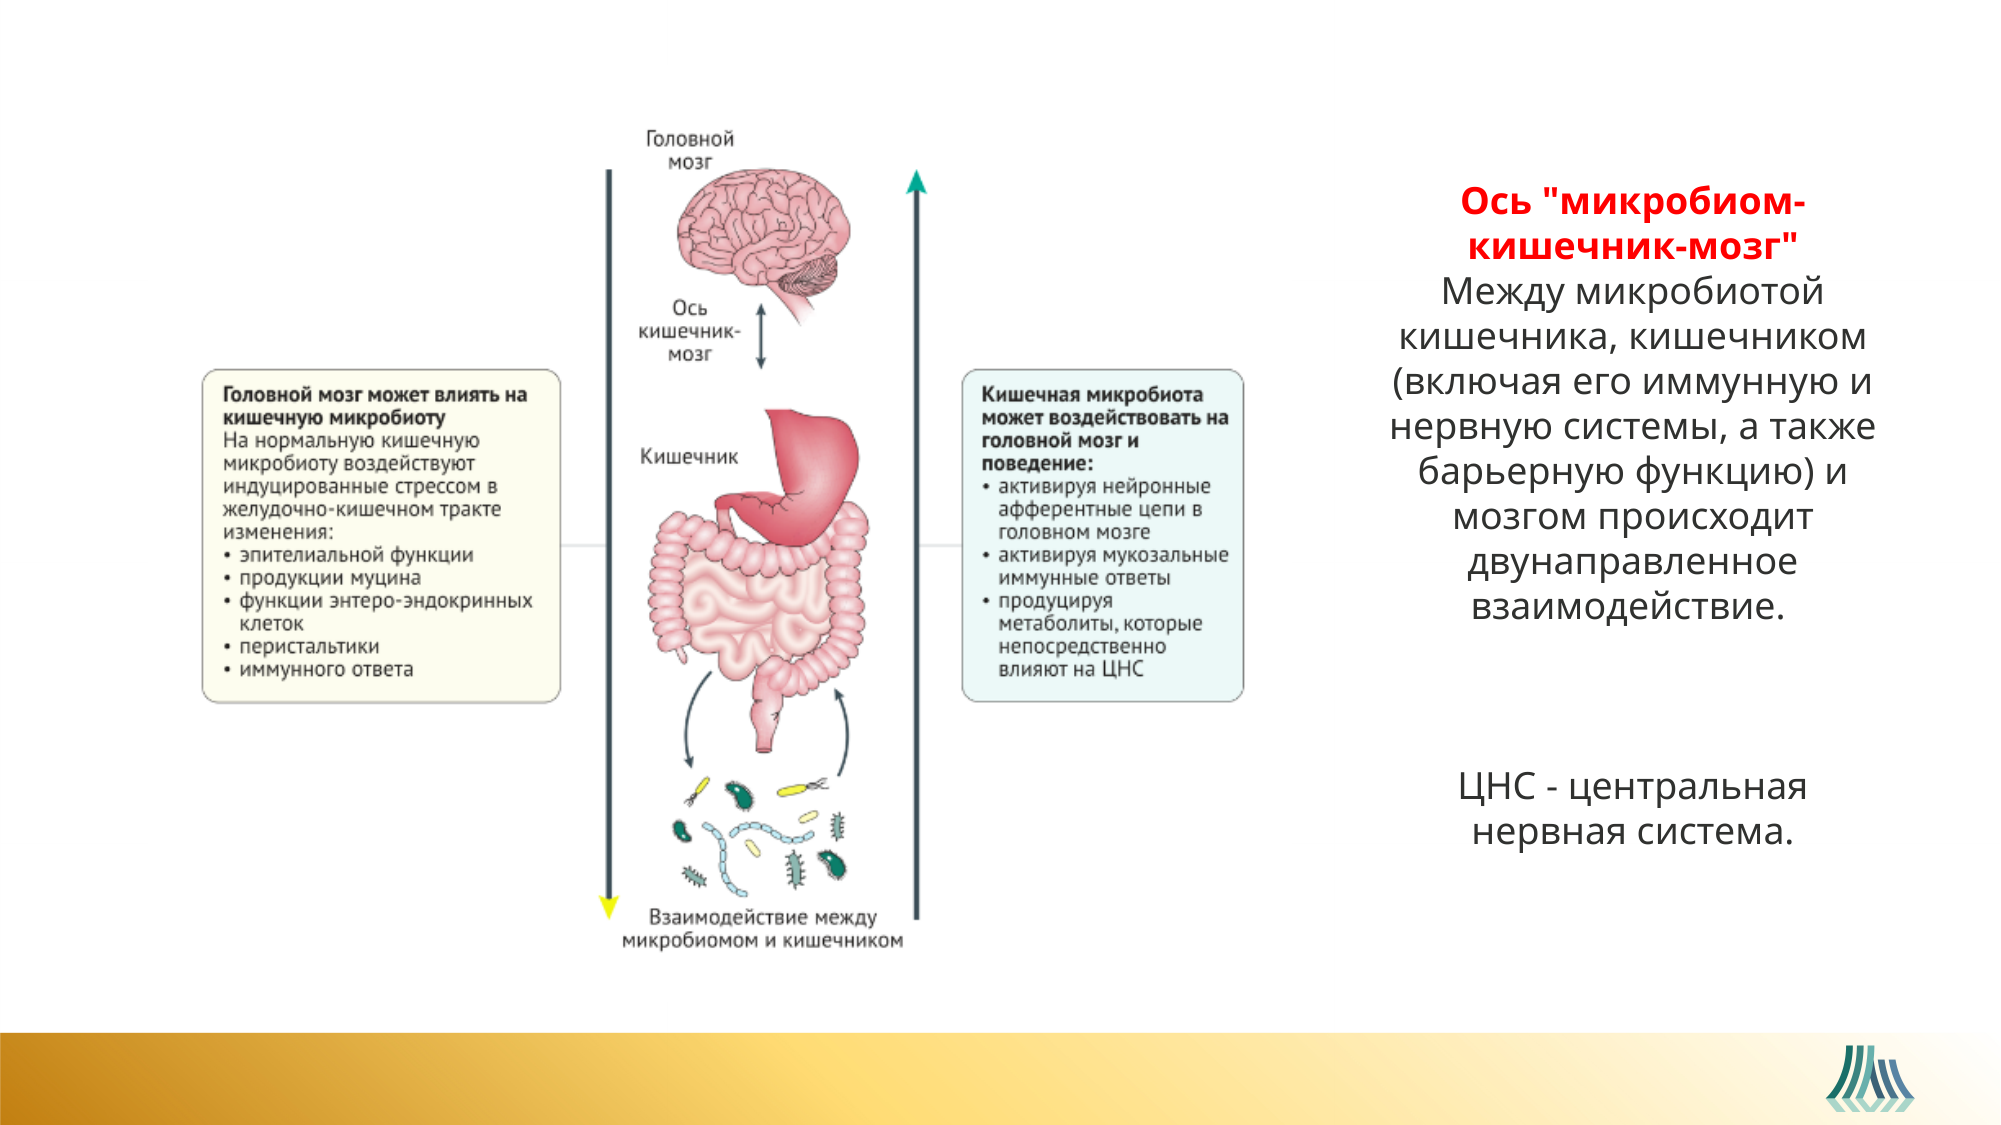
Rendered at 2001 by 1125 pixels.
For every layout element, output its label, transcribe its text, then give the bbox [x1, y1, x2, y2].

text_box Ось "микробиом-кишечник-мозг" Между микробиотой кишечника, кишечником (включая его иммунную и нервную системы, а также барьерную функцию) и мозгом происходит двунаправленное взаимодействие. ЦНС - центральная нервная система. [1369, 169, 1897, 860]
picture [0, 0, 2001, 1125]
